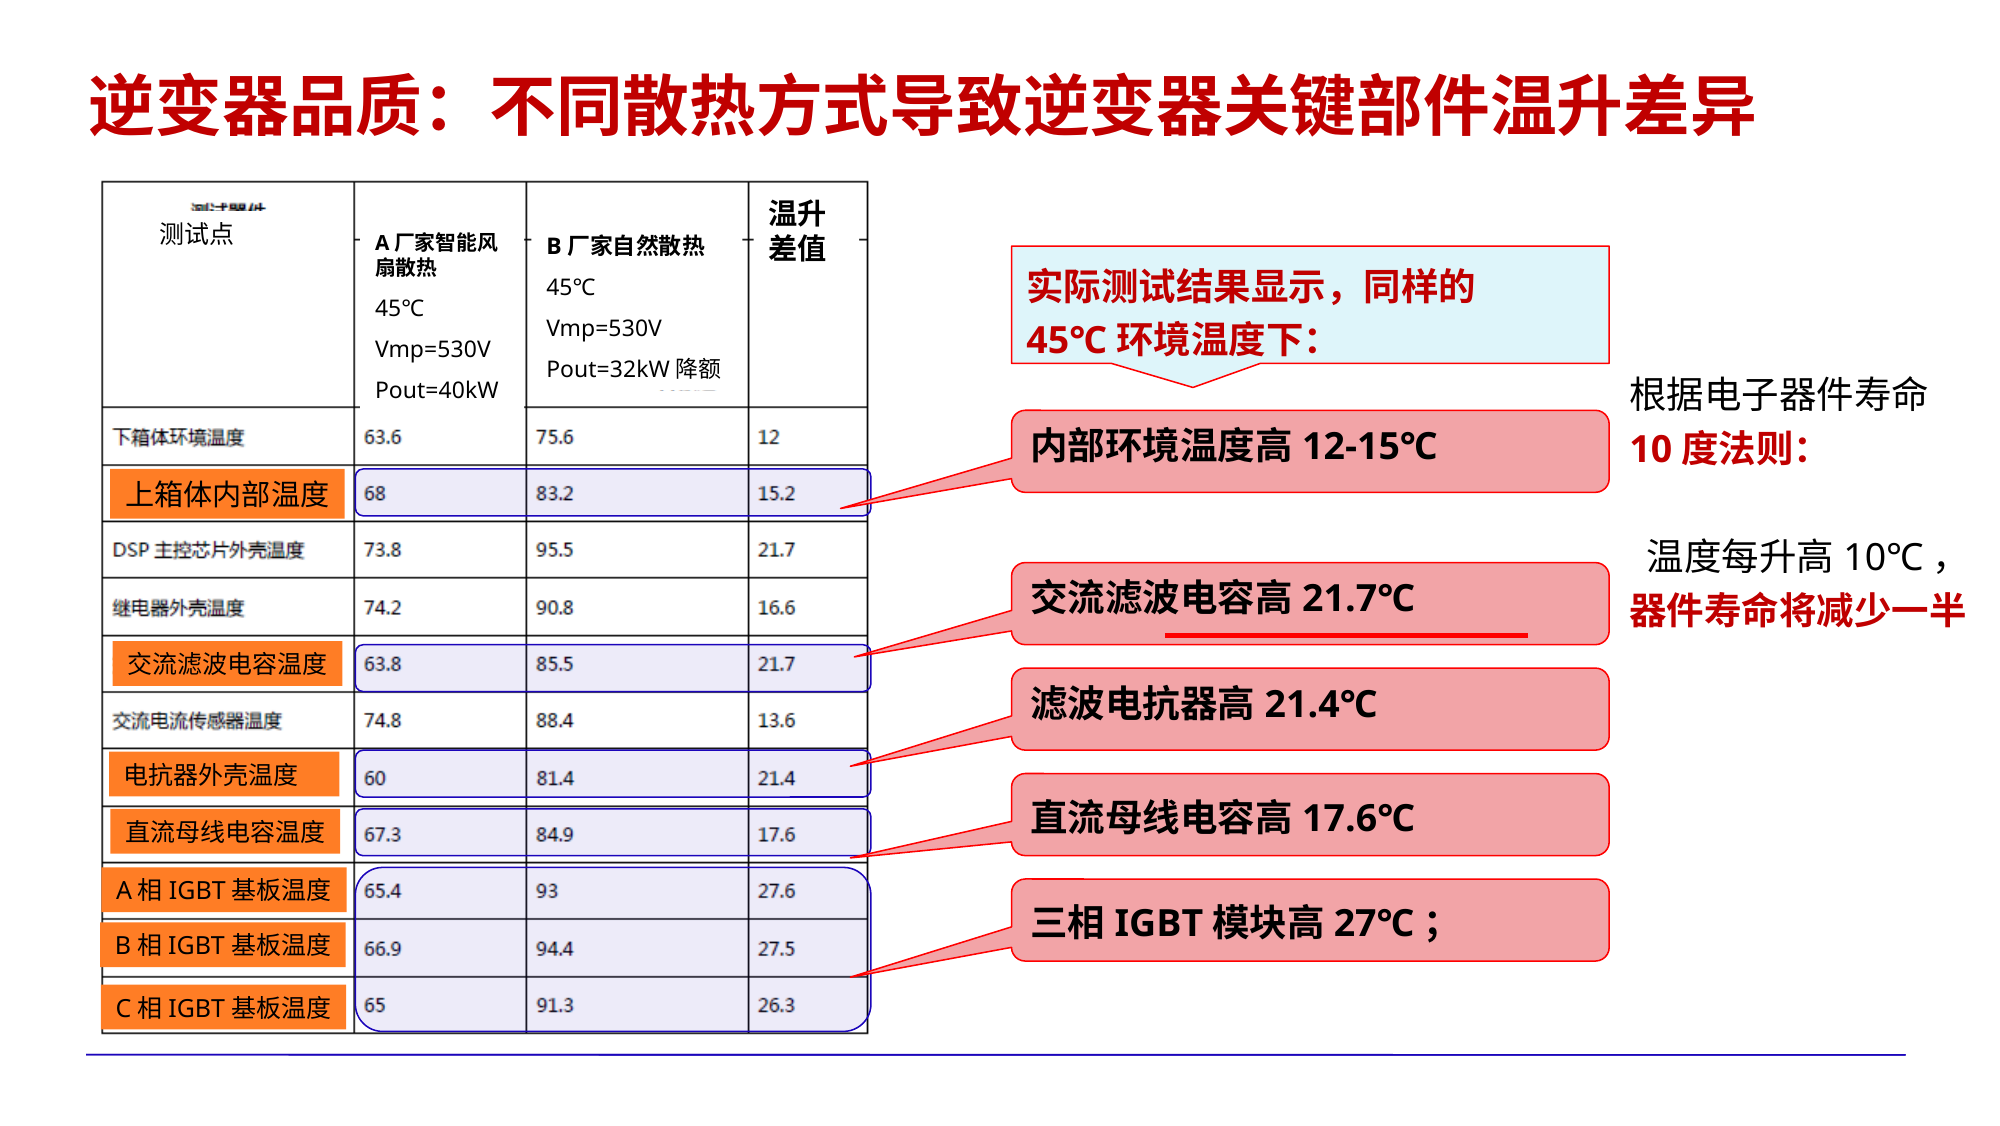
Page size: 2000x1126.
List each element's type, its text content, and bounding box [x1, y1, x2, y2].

text_box 根据电子器件寿命10度法则： 温度每升高10℃，器件寿命将减少一半 [1609, 351, 2000, 642]
text_box 内部环境温度高12-15℃ [883, 410, 1610, 502]
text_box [97, 175, 878, 1039]
text_box [1130, 369, 1245, 388]
text_box 交流滤波电容高21.7℃ [883, 562, 1610, 653]
text_box 直流母线电容高17.6℃ [883, 773, 1610, 856]
text_box 三相IGBT模块高27℃； [883, 878, 1610, 972]
text_box 实际测试结果显示，同样的45℃环境温度下： [1011, 246, 1575, 369]
text_box 逆变器品质：不同散热方式导致逆变器关键部件温升差异 [73, 56, 2000, 152]
text_box 滤波电抗器高21.4℃ [883, 668, 1610, 761]
text_box [1575, 246, 1610, 364]
